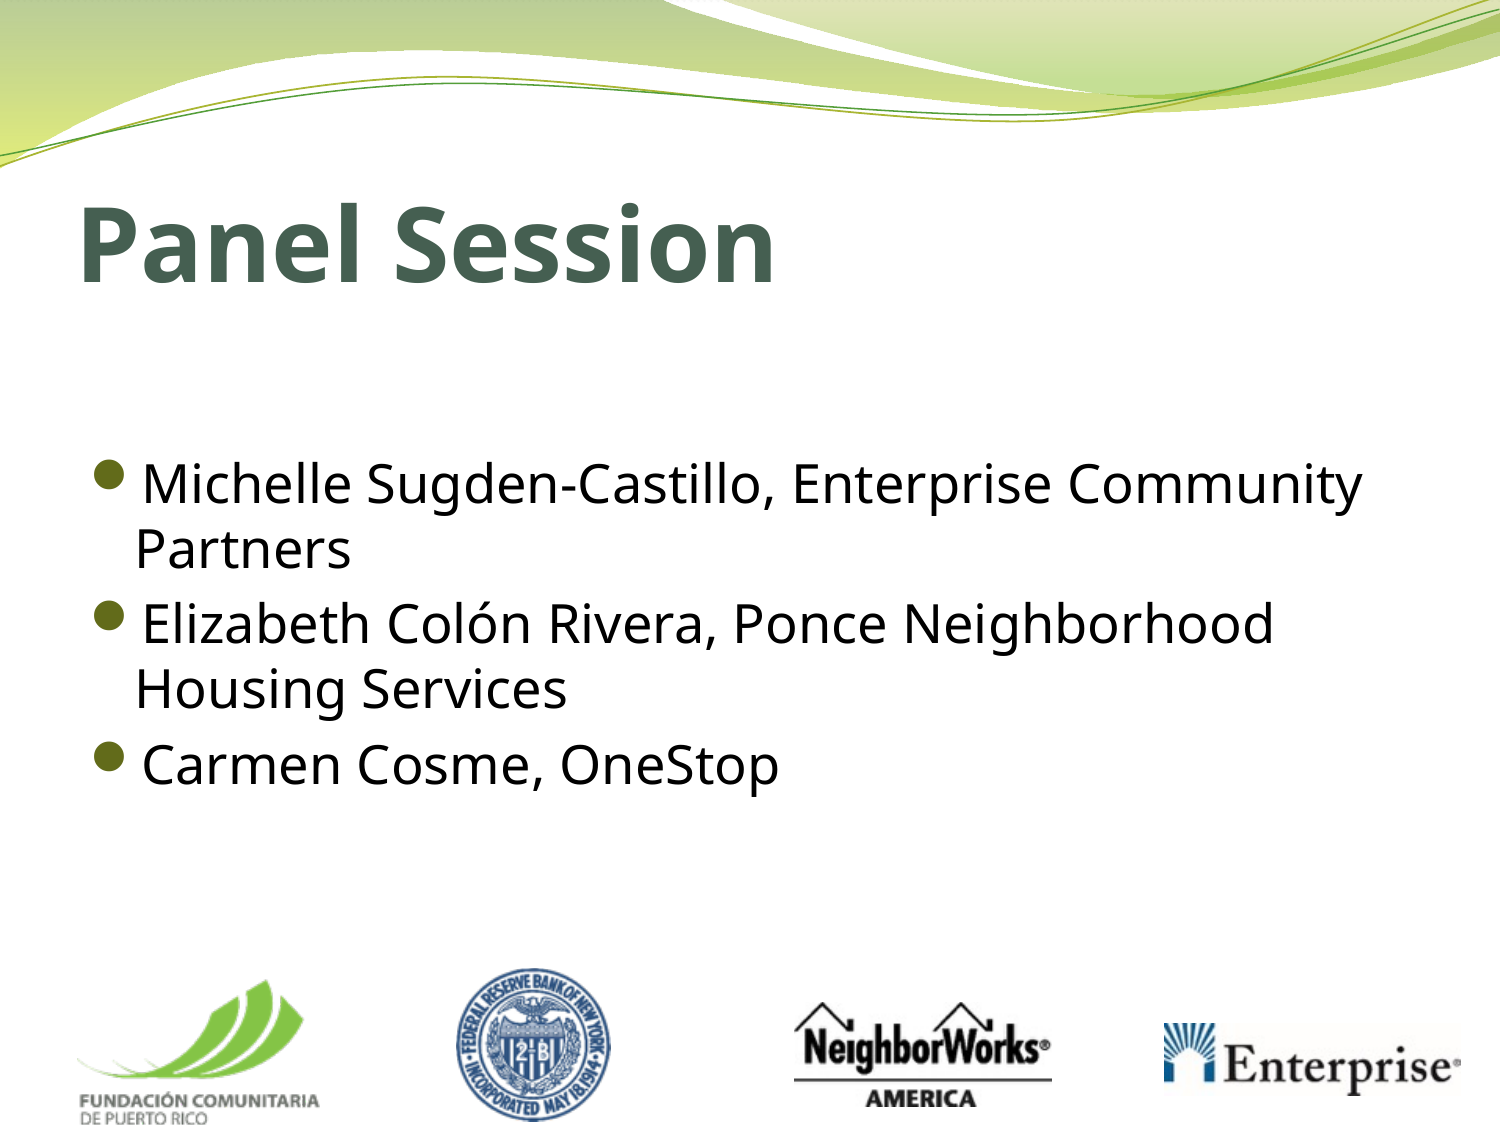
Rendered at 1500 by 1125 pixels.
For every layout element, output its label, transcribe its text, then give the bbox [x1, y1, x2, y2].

picture [1164, 1023, 1461, 1096]
picture [794, 1002, 1052, 1107]
picture [77, 977, 323, 1125]
title Panel Session [75, 115, 1425, 303]
picture [456, 968, 611, 1122]
list Michelle Sugden-Castillo, Enterprise Community Partners Elizabeth Colón Rivera, Ponce Neighborhood Housing Services Carmen Cosme, OneStop [75, 441, 1425, 856]
